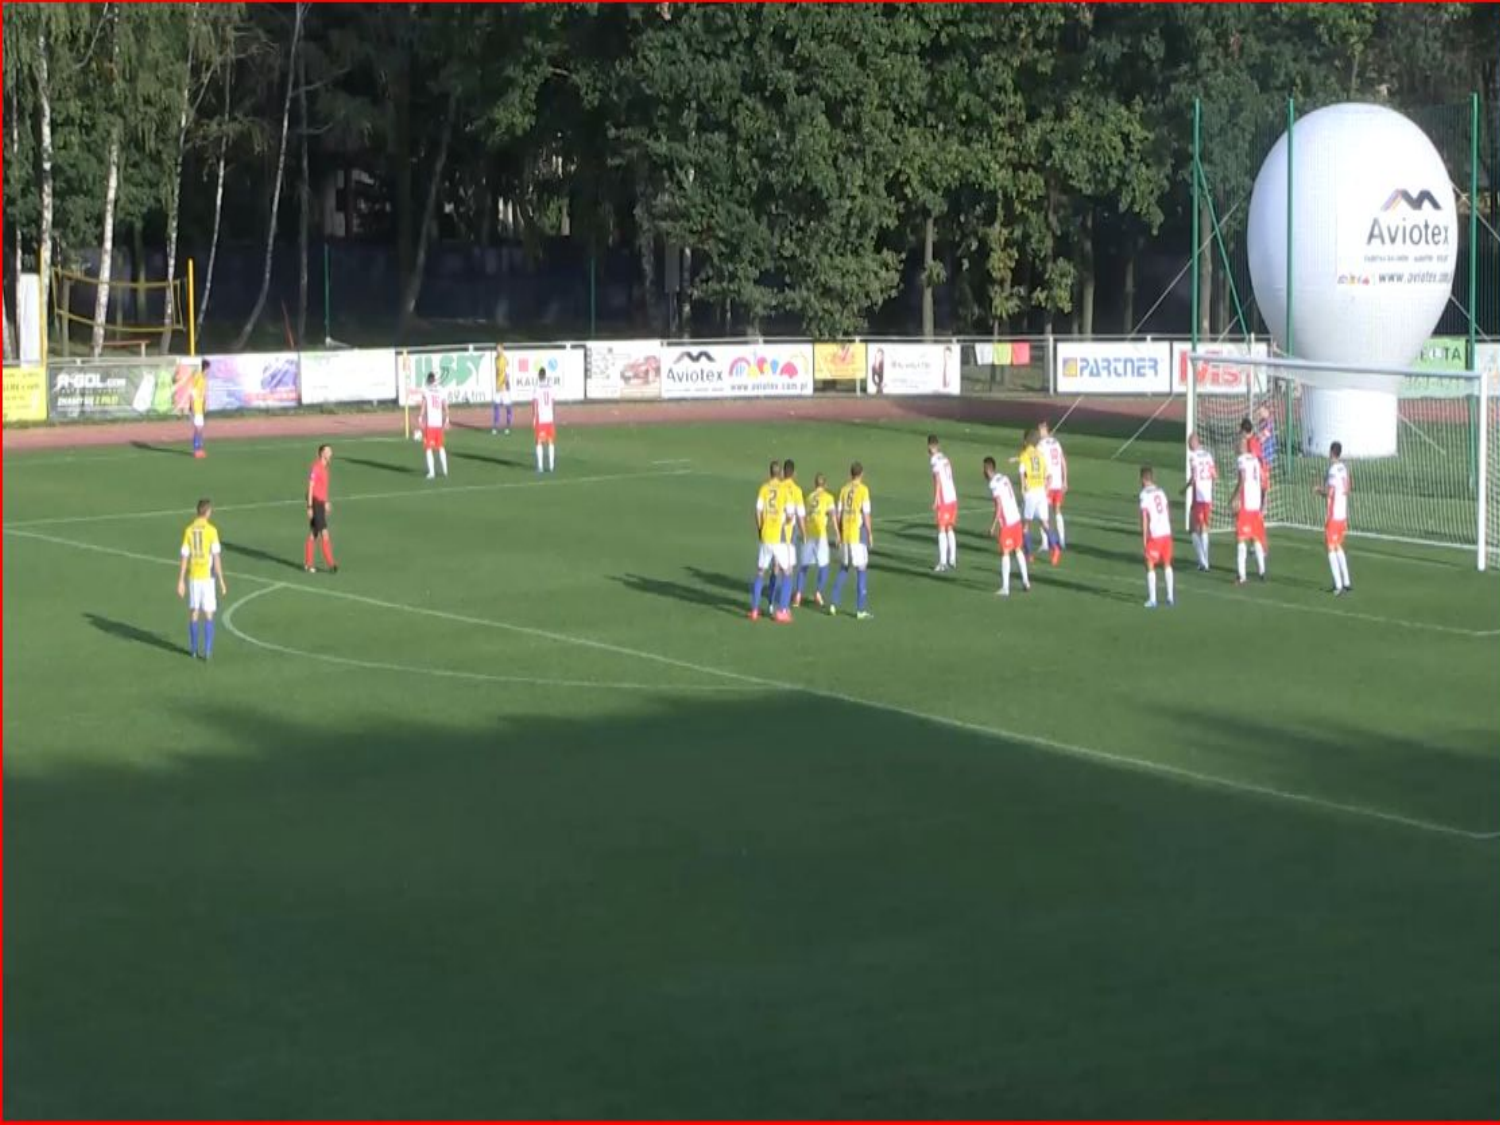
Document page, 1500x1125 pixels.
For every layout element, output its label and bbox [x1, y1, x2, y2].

list [0, 0, 1500, 1125]
